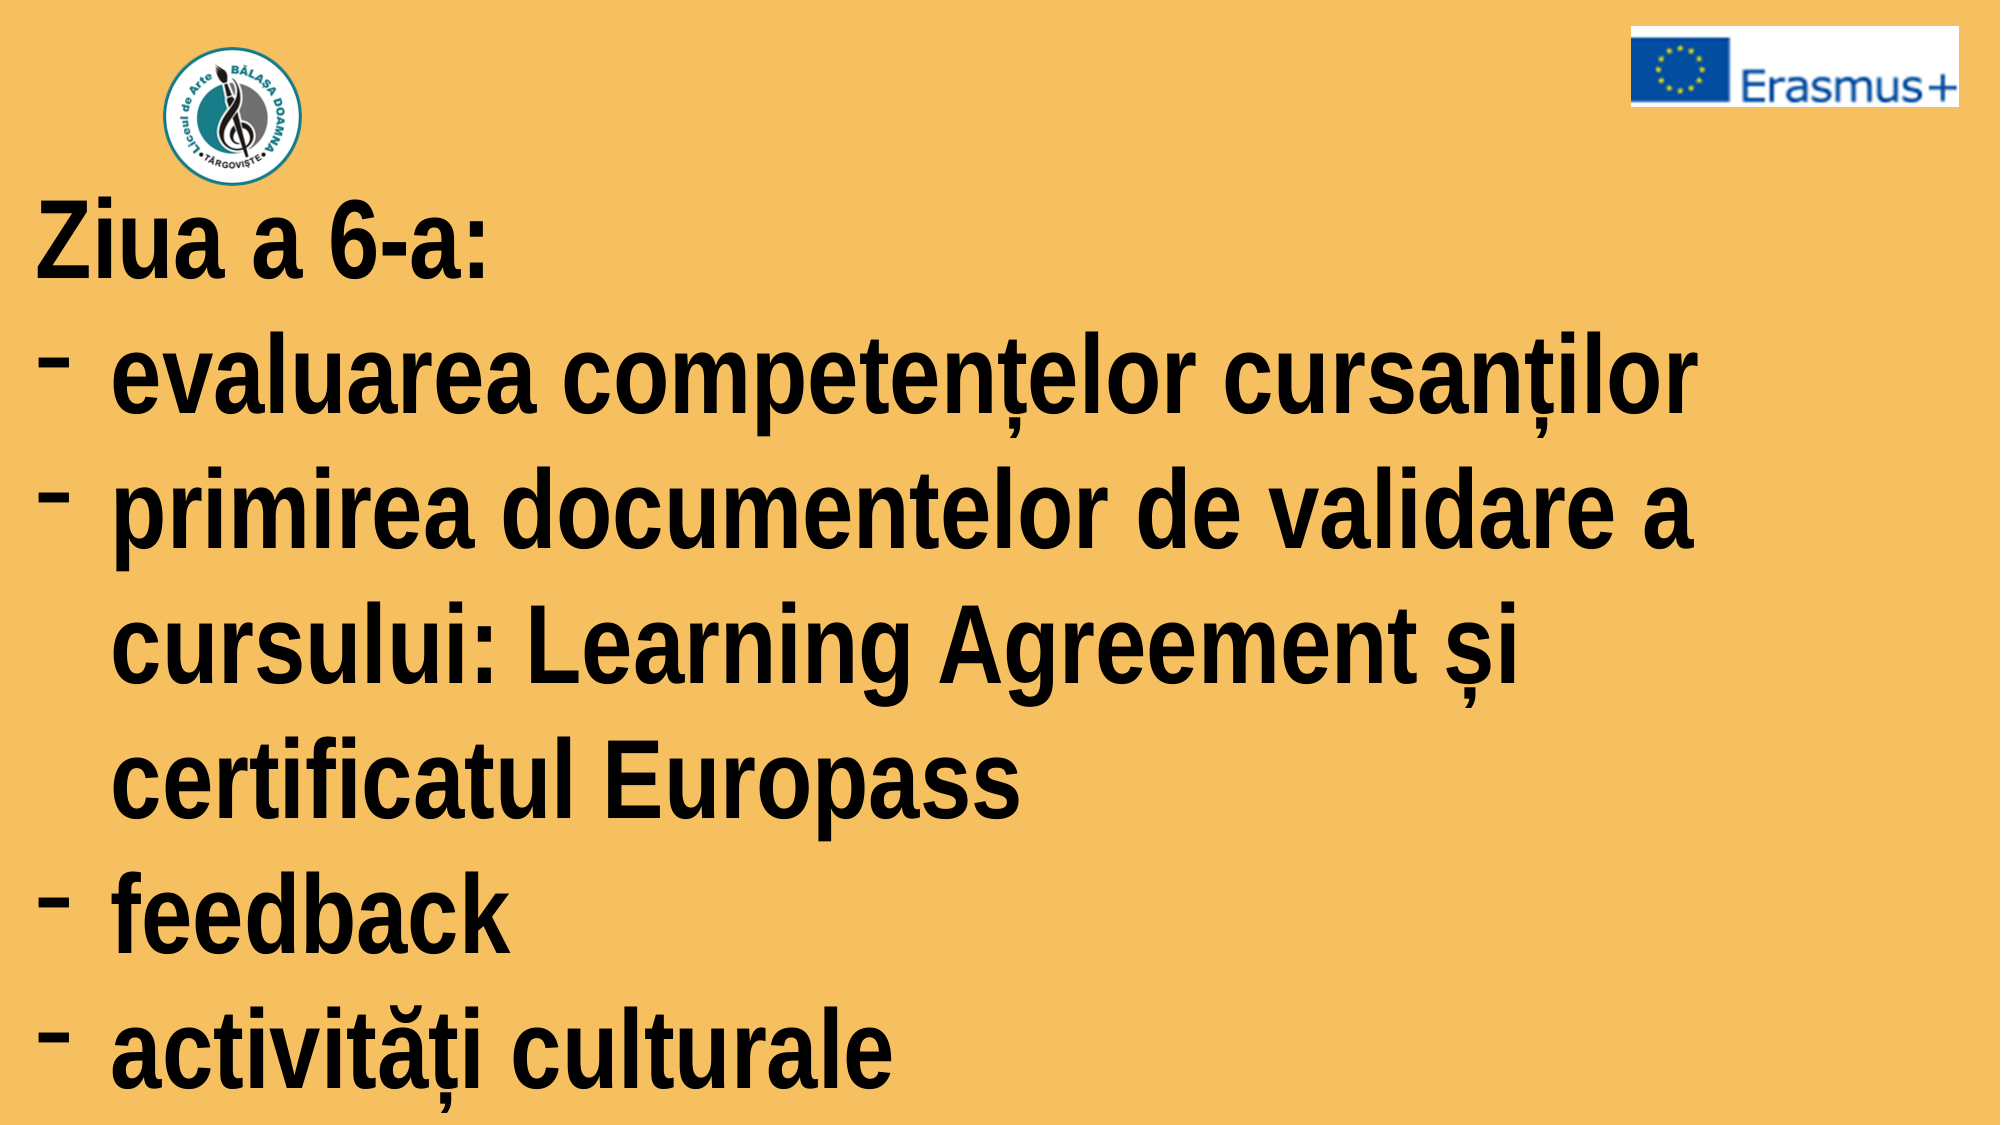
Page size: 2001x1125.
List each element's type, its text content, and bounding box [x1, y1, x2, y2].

picture [1631, 26, 1959, 107]
text_box Ziua a 6-a: evaluarea competențelor cursanților primirea documentelor de validare a cursului: Learning Agreement și certificatul Europass feedback activități culturale [21, 158, 2000, 1125]
picture [163, 47, 302, 186]
